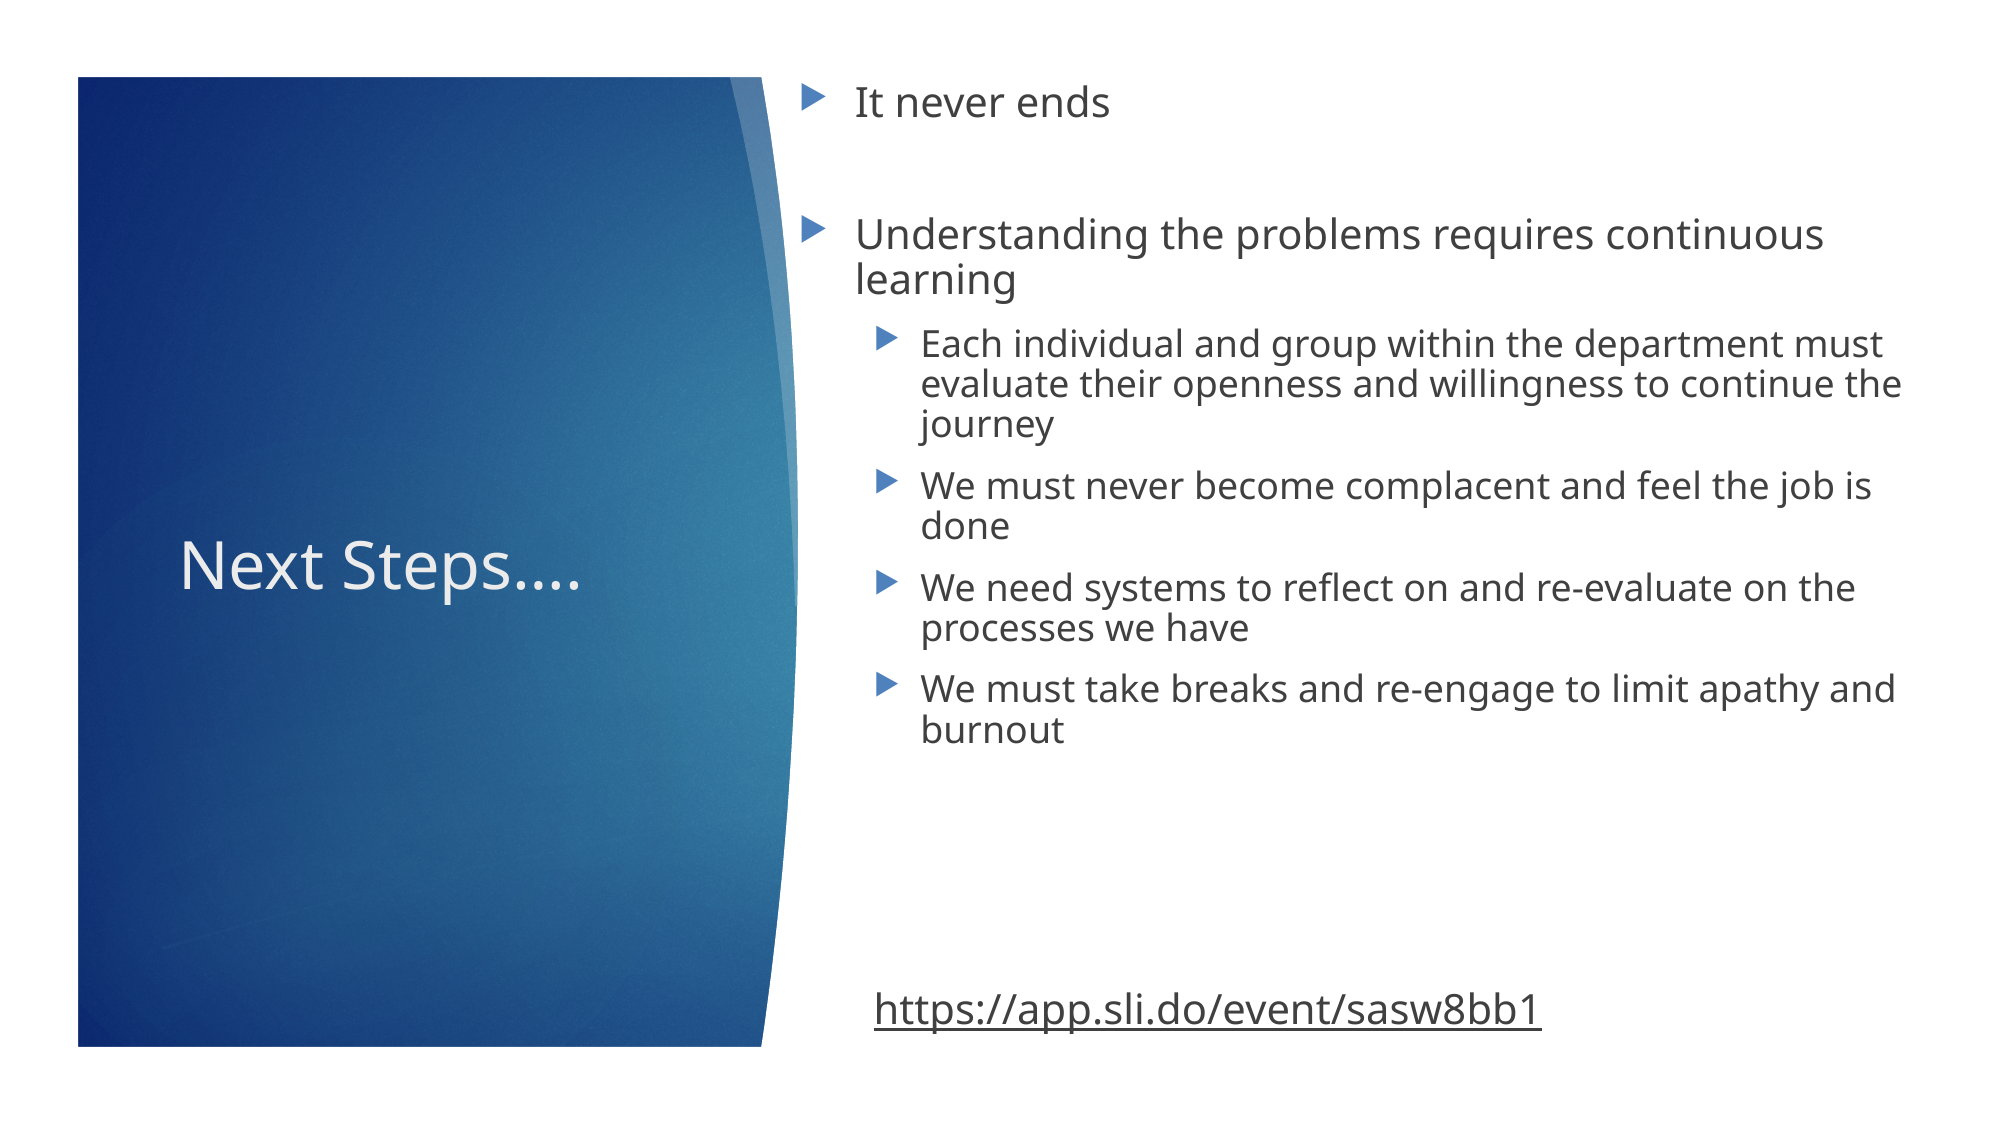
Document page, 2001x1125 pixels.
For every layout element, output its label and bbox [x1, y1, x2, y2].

text_box [0, 0, 2000, 1125]
